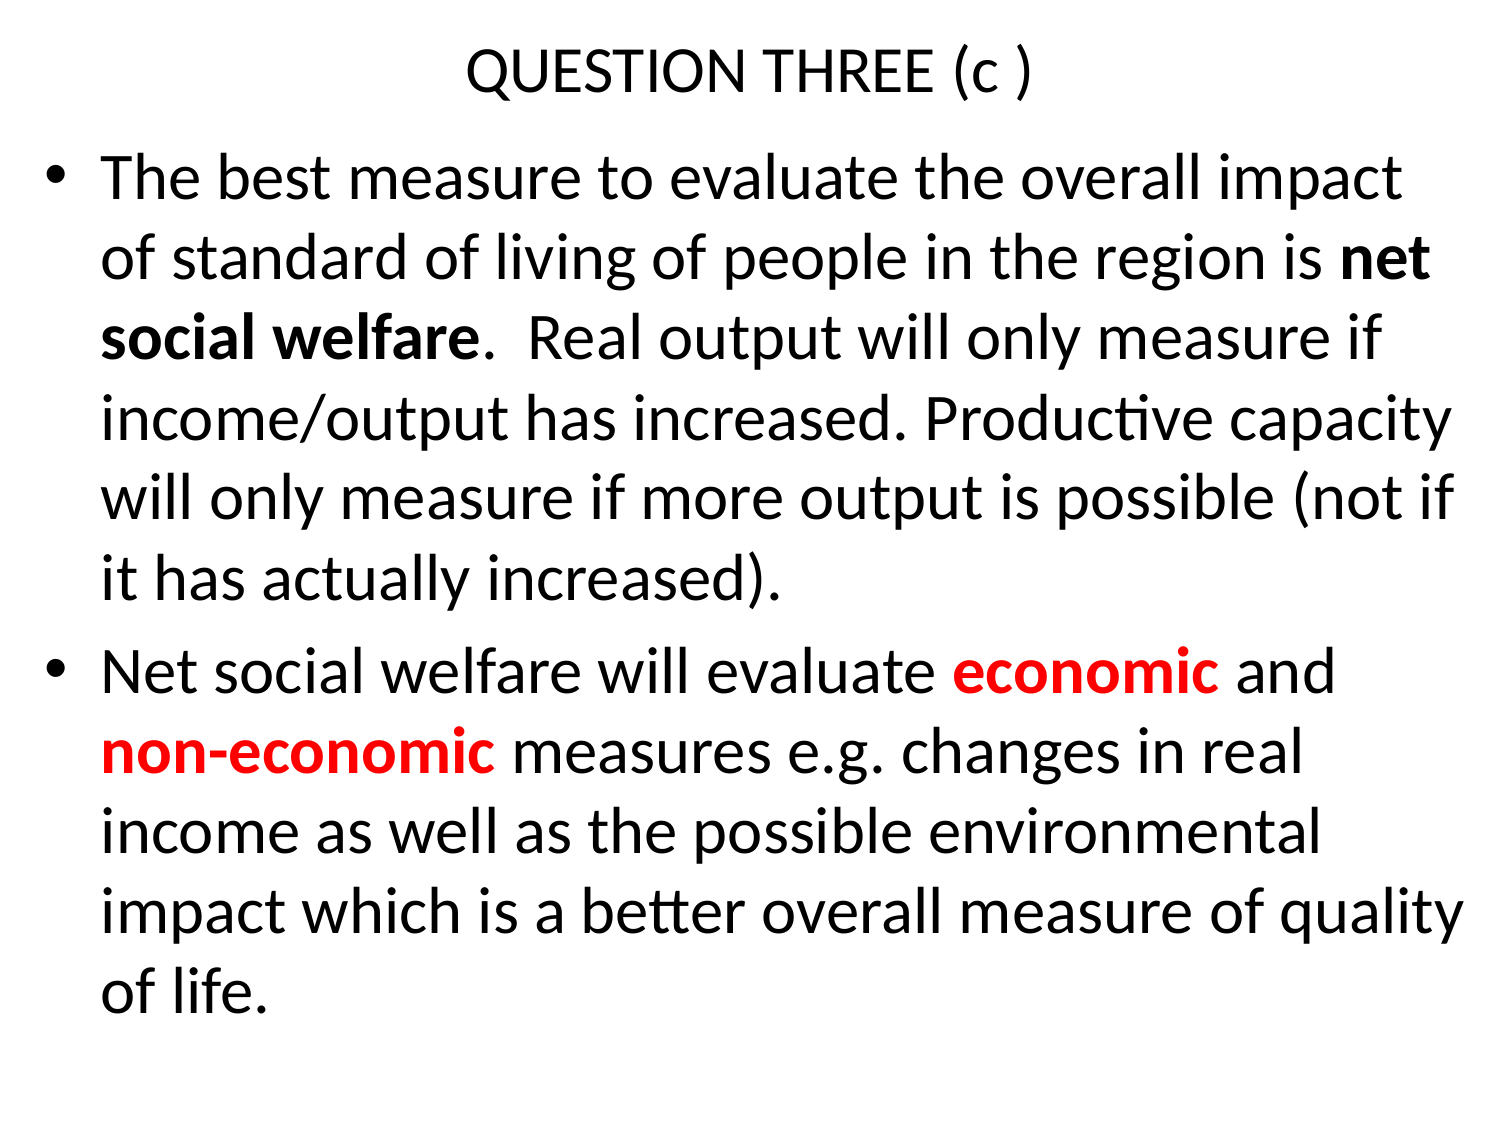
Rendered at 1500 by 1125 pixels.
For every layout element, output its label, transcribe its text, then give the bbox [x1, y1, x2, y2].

list The best measure to evaluate the overall impact of standard of living of people in the region is net social welfare. Real output will only measure if income/output has increased. Productive capacity will only measure if more output is possible (not if it has actually increased). Net social welfare will evaluate economic and non-economic measures e.g. changes in real income as well as the possible environmental impact which is a better overall measure of quality of life. [29, 125, 1483, 1094]
title QUESTION THREE (c ) [75, 19, 1425, 114]
